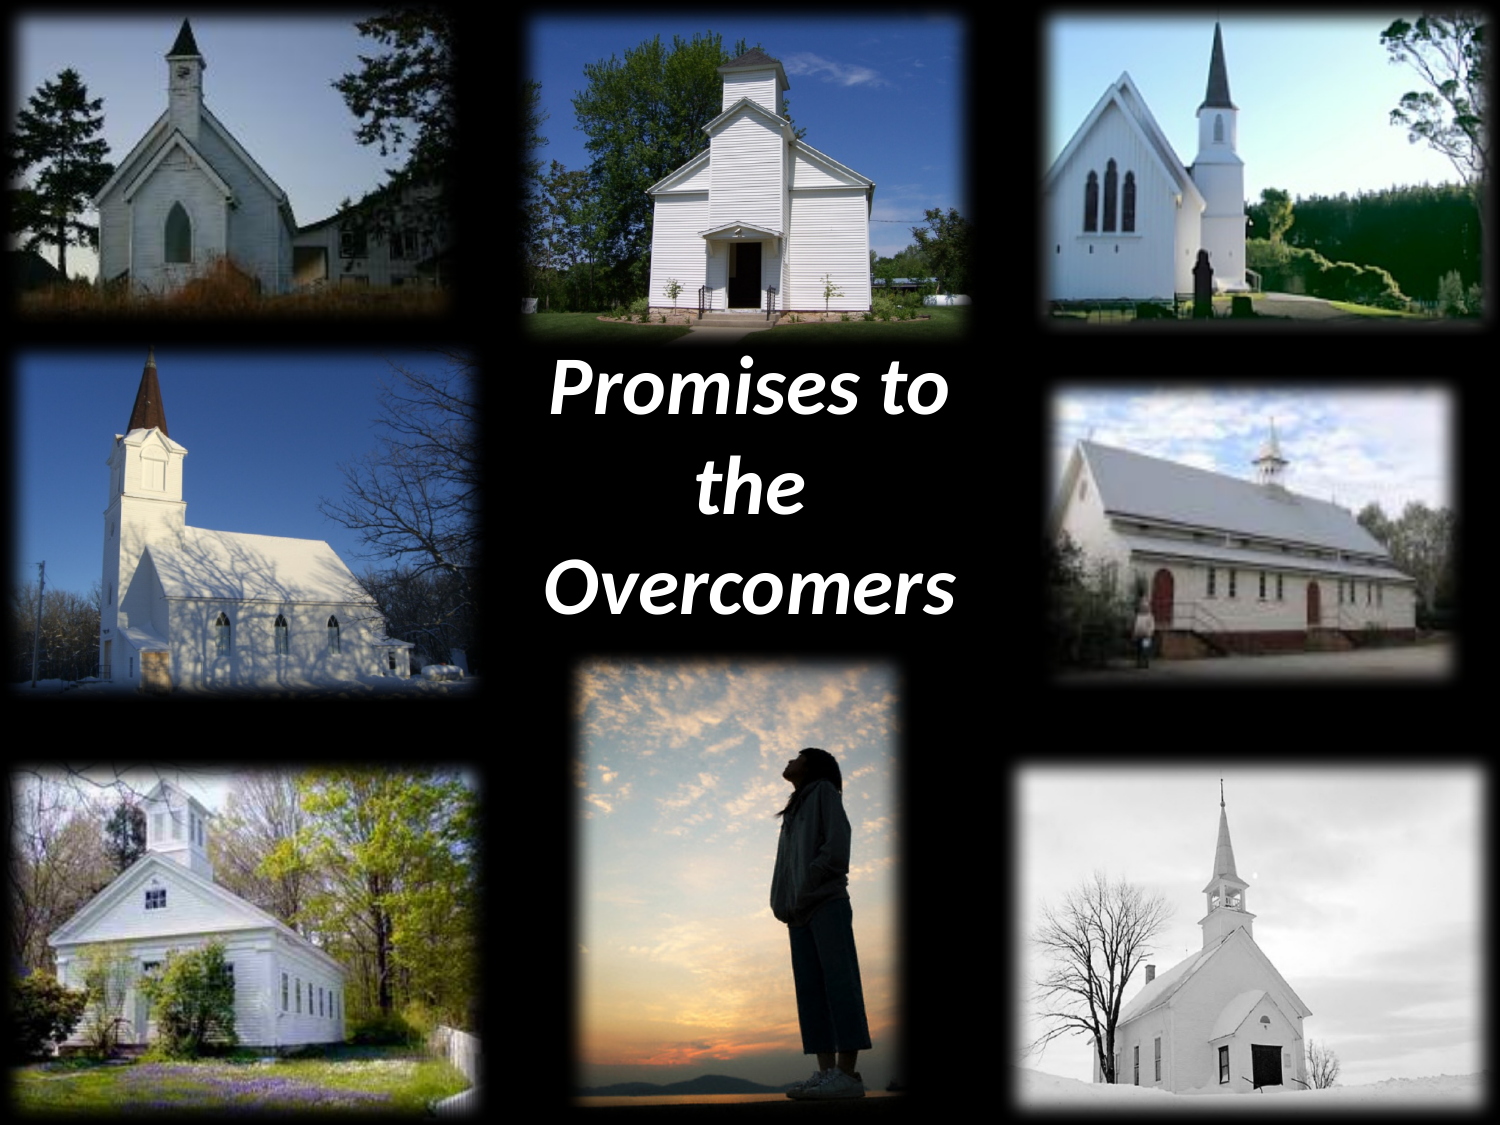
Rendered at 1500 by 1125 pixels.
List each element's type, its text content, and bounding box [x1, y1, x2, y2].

title Promises to the Overcomers [512, 324, 988, 638]
picture [562, 647, 913, 1125]
picture [512, 0, 980, 351]
picture [0, 337, 488, 704]
picture [0, 0, 463, 328]
picture [0, 755, 491, 1125]
picture [999, 749, 1500, 1125]
picture [1037, 371, 1468, 694]
picture [1030, 0, 1500, 338]
